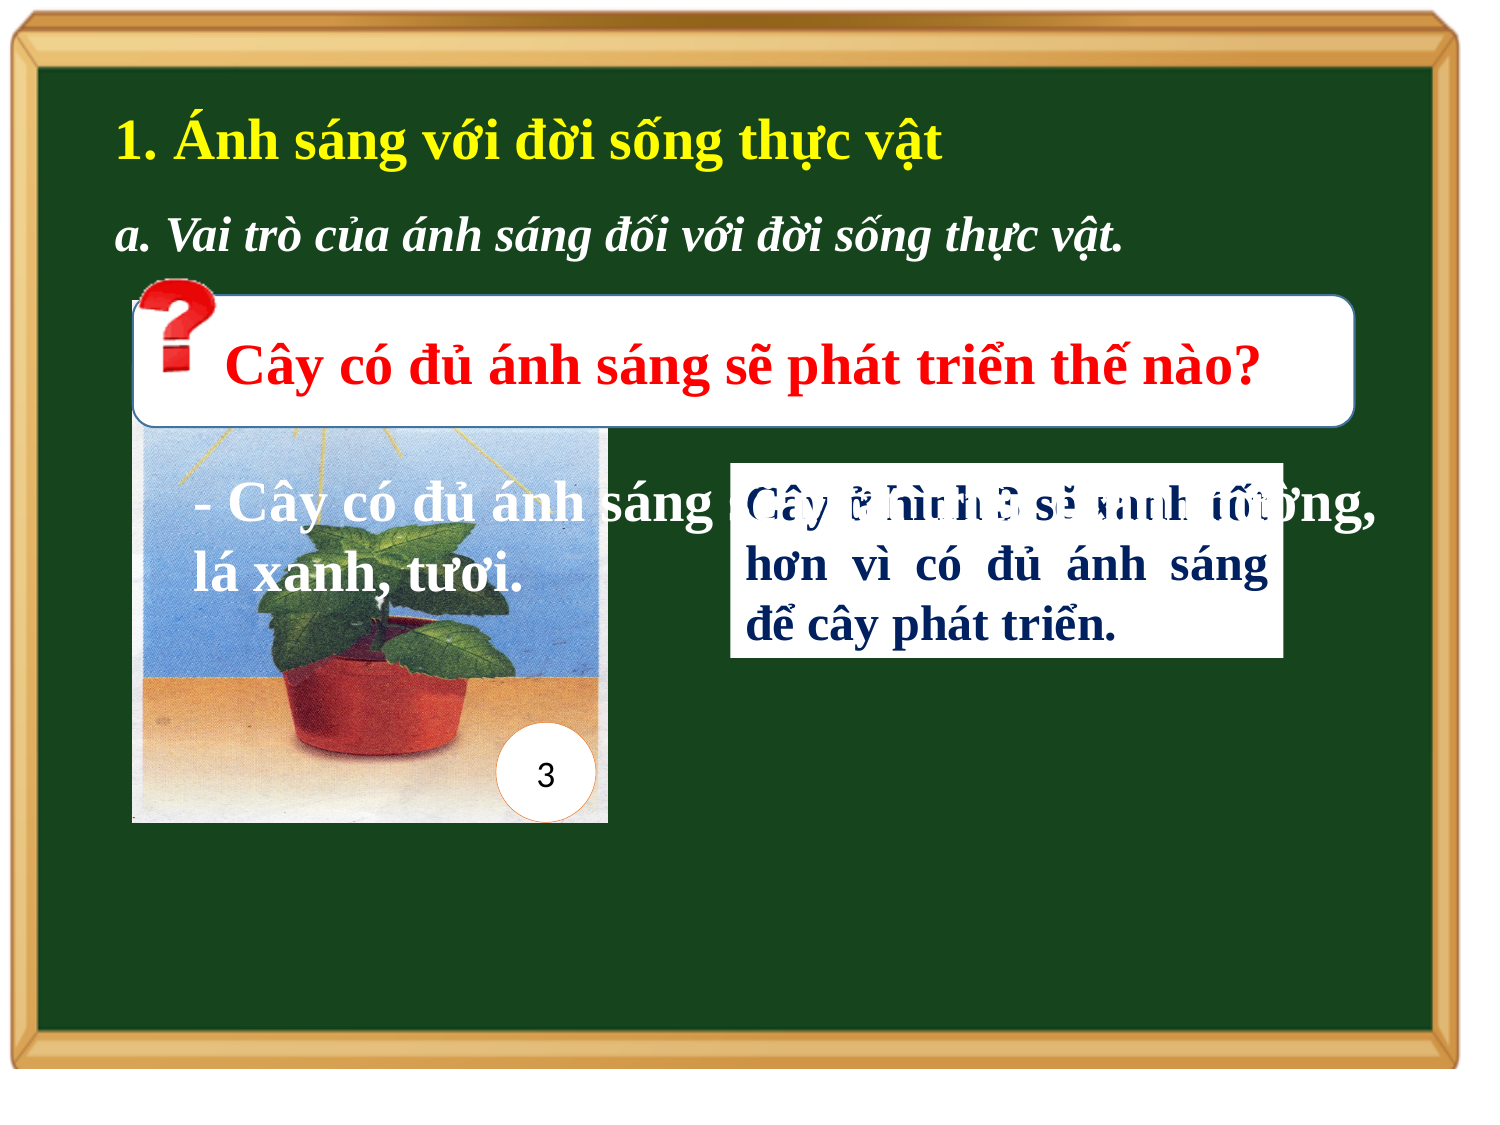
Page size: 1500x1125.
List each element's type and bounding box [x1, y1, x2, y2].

text_box [132, 428, 608, 823]
text_box [132, 266, 1355, 428]
picture [2, 0, 1466, 1069]
